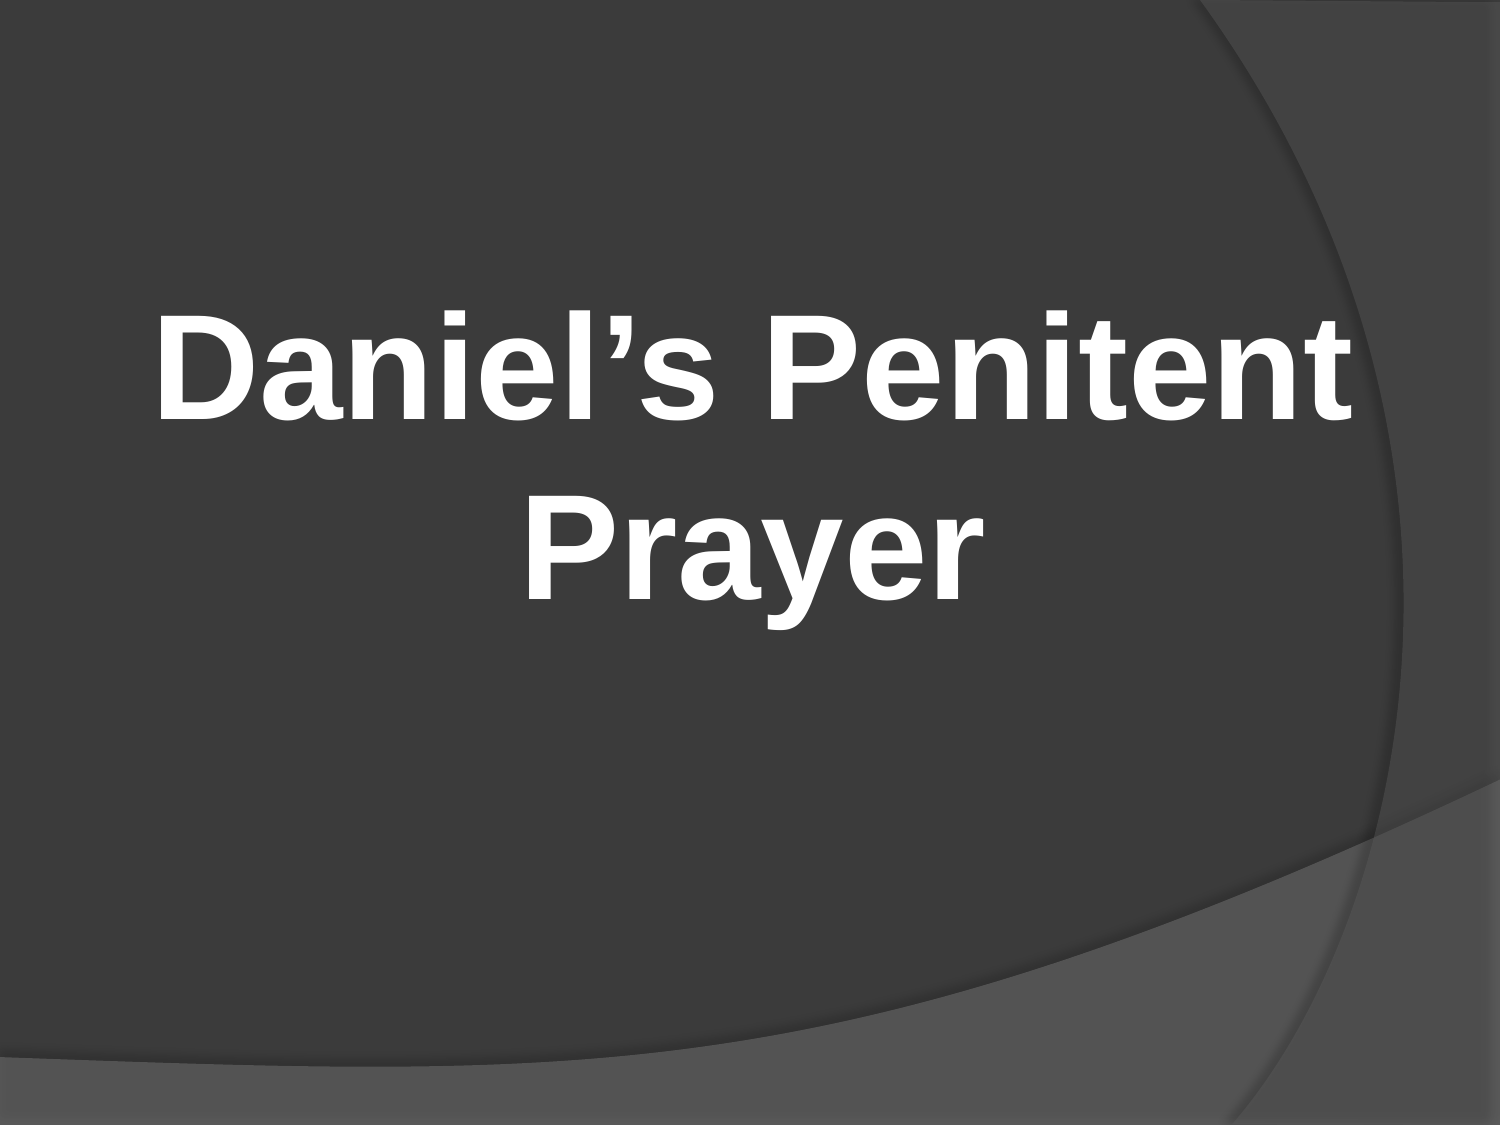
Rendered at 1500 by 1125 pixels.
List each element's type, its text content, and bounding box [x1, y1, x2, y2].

list Daniel’s Penitent Prayer [24, 262, 1475, 1125]
